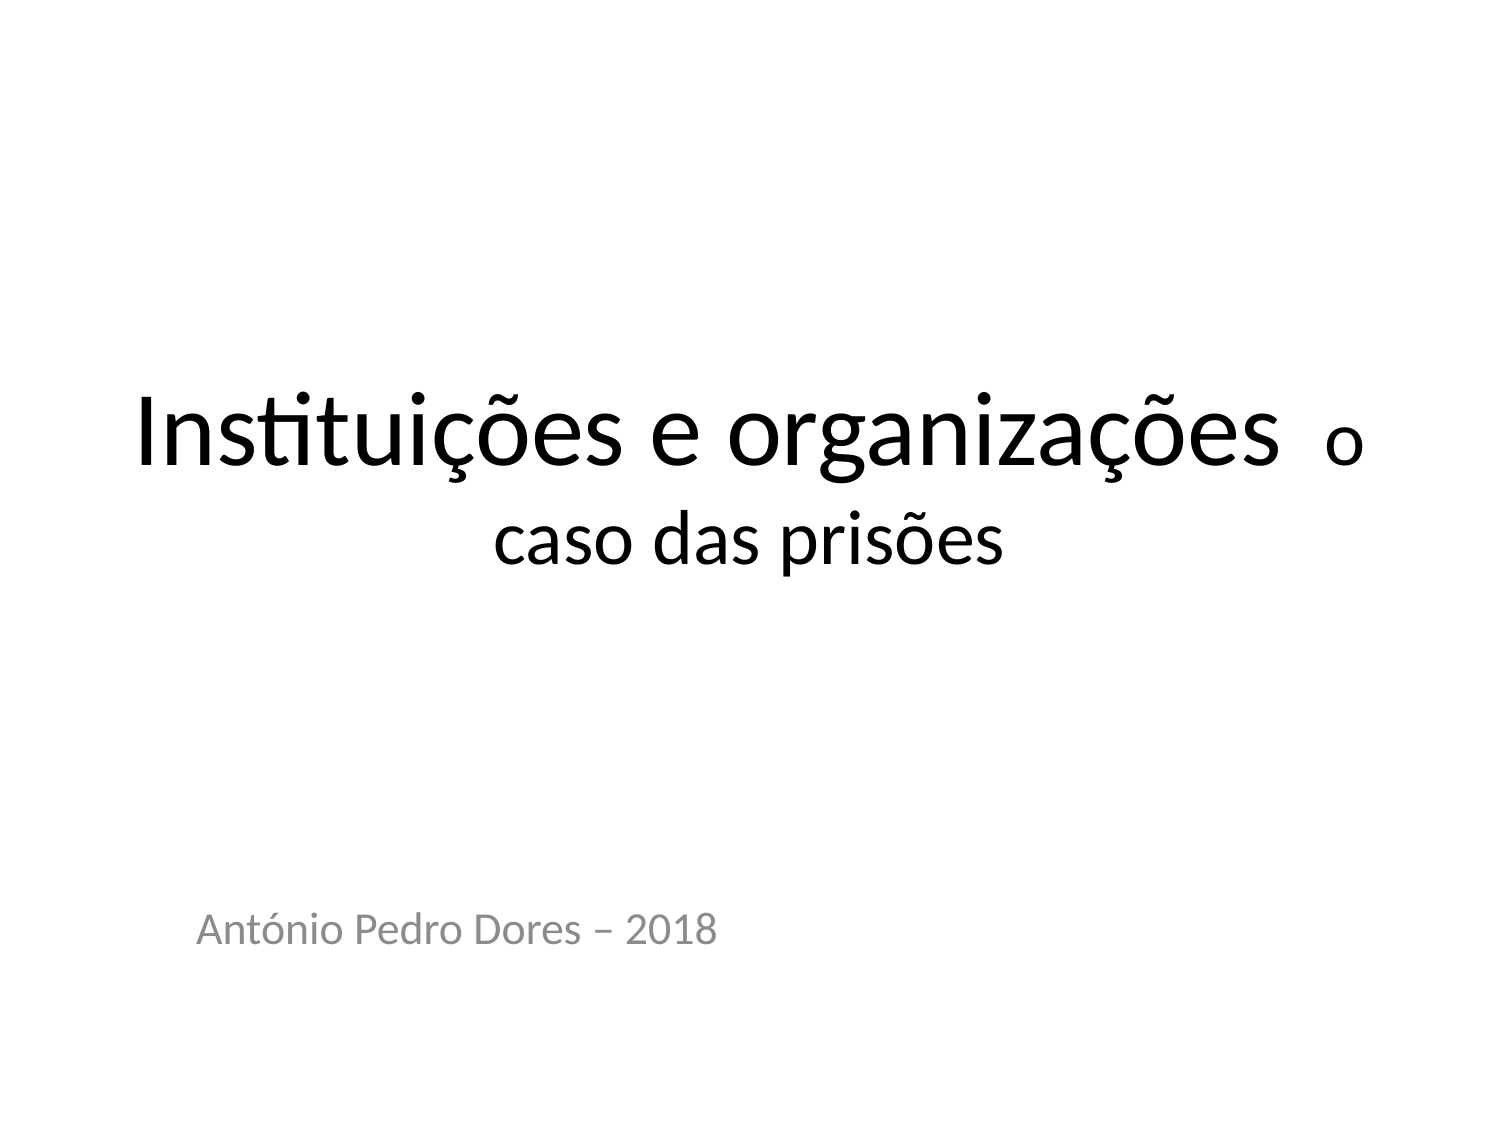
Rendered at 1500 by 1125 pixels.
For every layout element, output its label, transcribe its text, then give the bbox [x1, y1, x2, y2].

title Instituições e organizações o caso das prisões [112, 349, 1388, 591]
subtitle António Pedro Dores – 2018 [181, 763, 1383, 1000]
